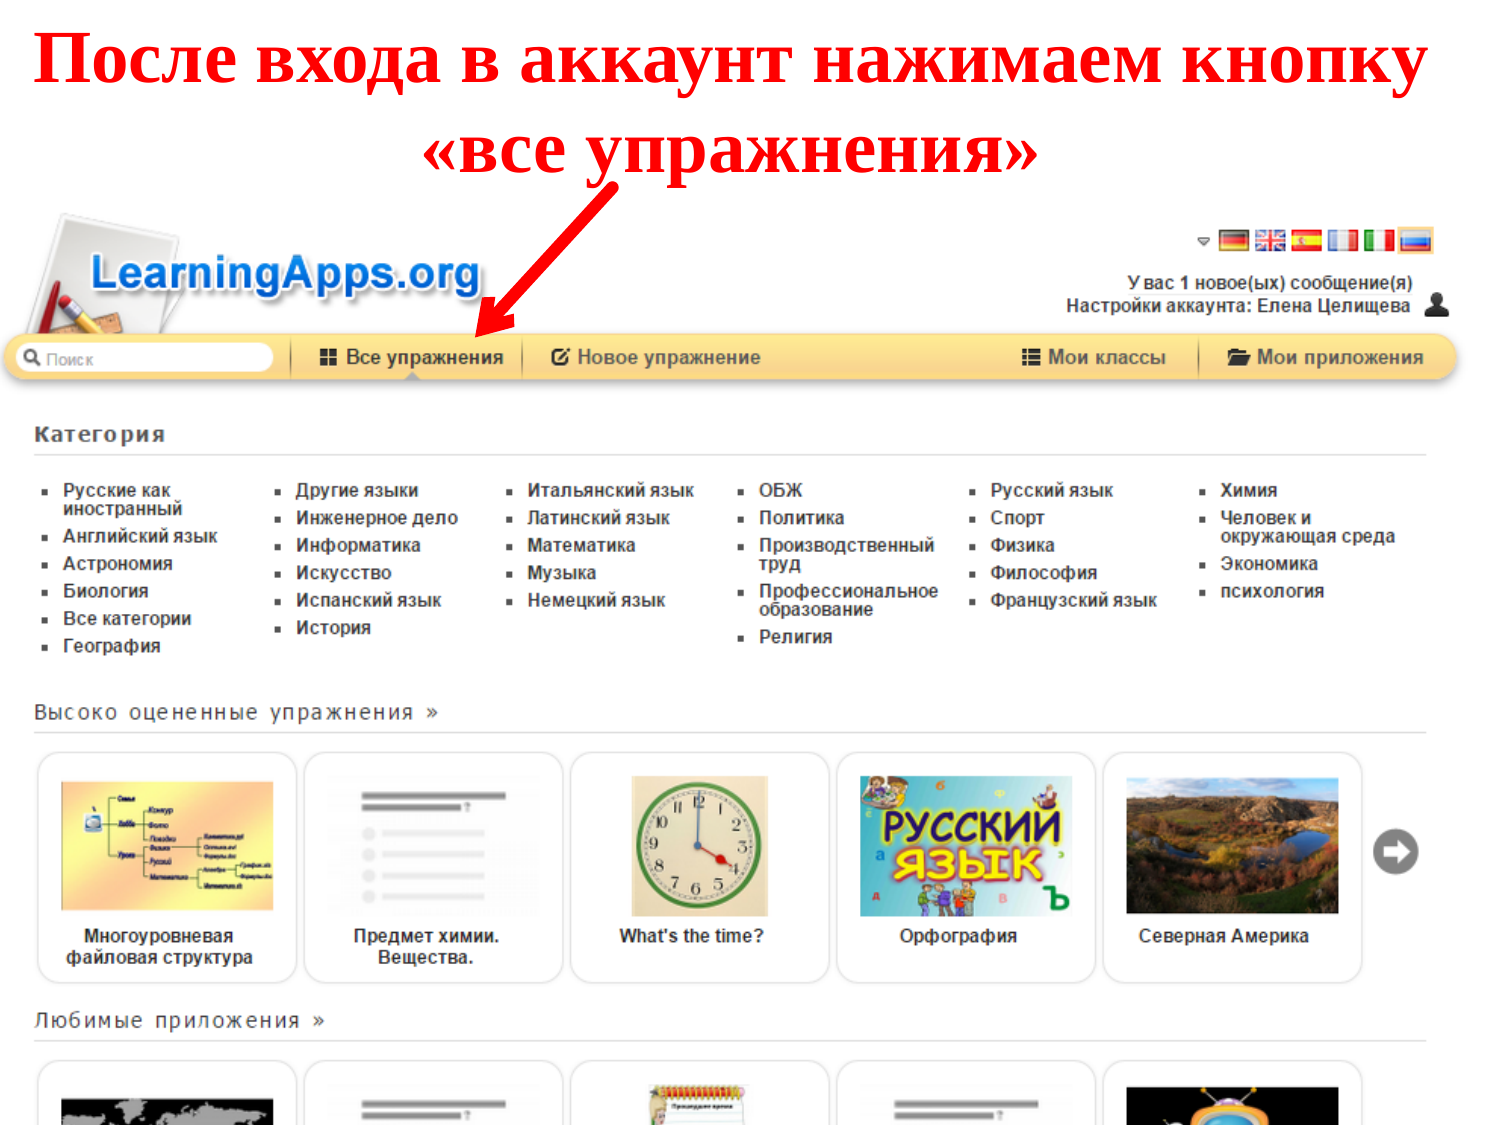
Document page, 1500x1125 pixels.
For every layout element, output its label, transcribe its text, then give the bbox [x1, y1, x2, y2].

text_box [468, 193, 619, 332]
picture [0, 212, 1500, 1125]
text_box После входа в аккаунт нажимаем кнопку «все упражнения» [0, 0, 1463, 195]
